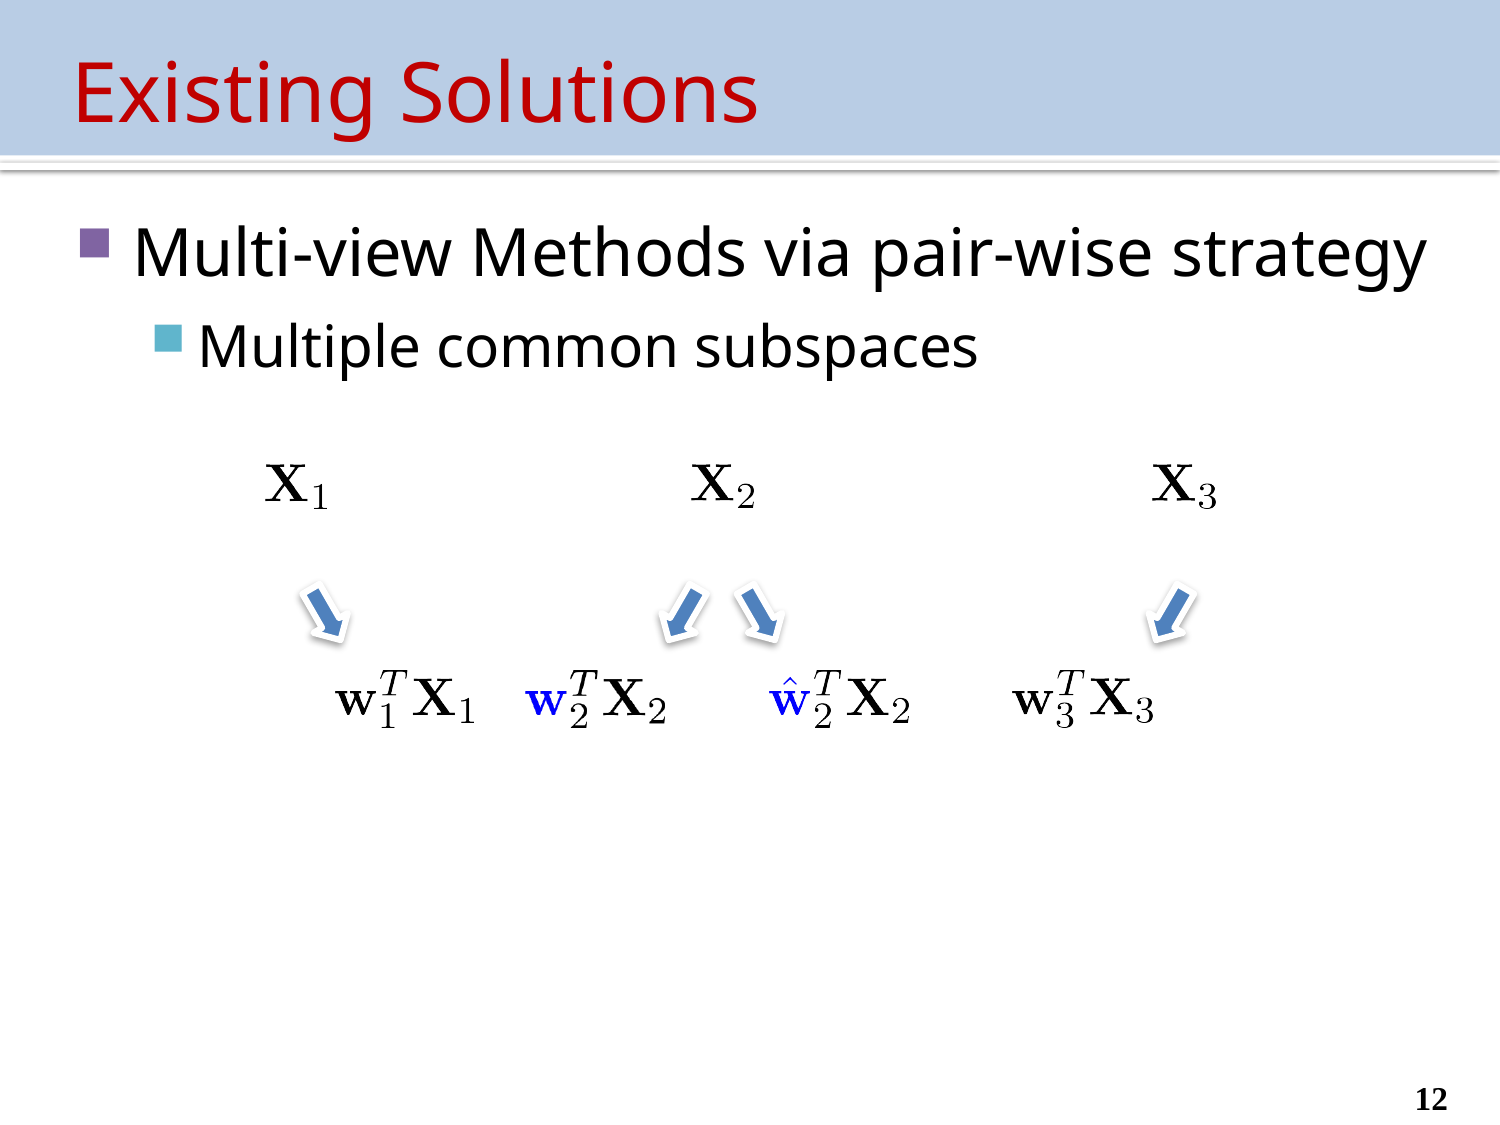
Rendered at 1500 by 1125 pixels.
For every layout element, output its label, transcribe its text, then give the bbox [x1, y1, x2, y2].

picture [334, 670, 474, 728]
picture [690, 463, 754, 508]
text_box [299, 580, 351, 644]
title Existing Solutions [56, 35, 1483, 144]
text_box [733, 580, 786, 644]
picture [265, 464, 327, 509]
picture [769, 670, 909, 728]
list Multi-view Methods via pair-wise strategy Multiple common subspaces [60, 202, 1446, 1057]
text_box [1145, 580, 1198, 644]
picture [1152, 464, 1216, 509]
picture [1012, 670, 1153, 729]
text_box [658, 580, 710, 644]
picture [525, 670, 665, 728]
